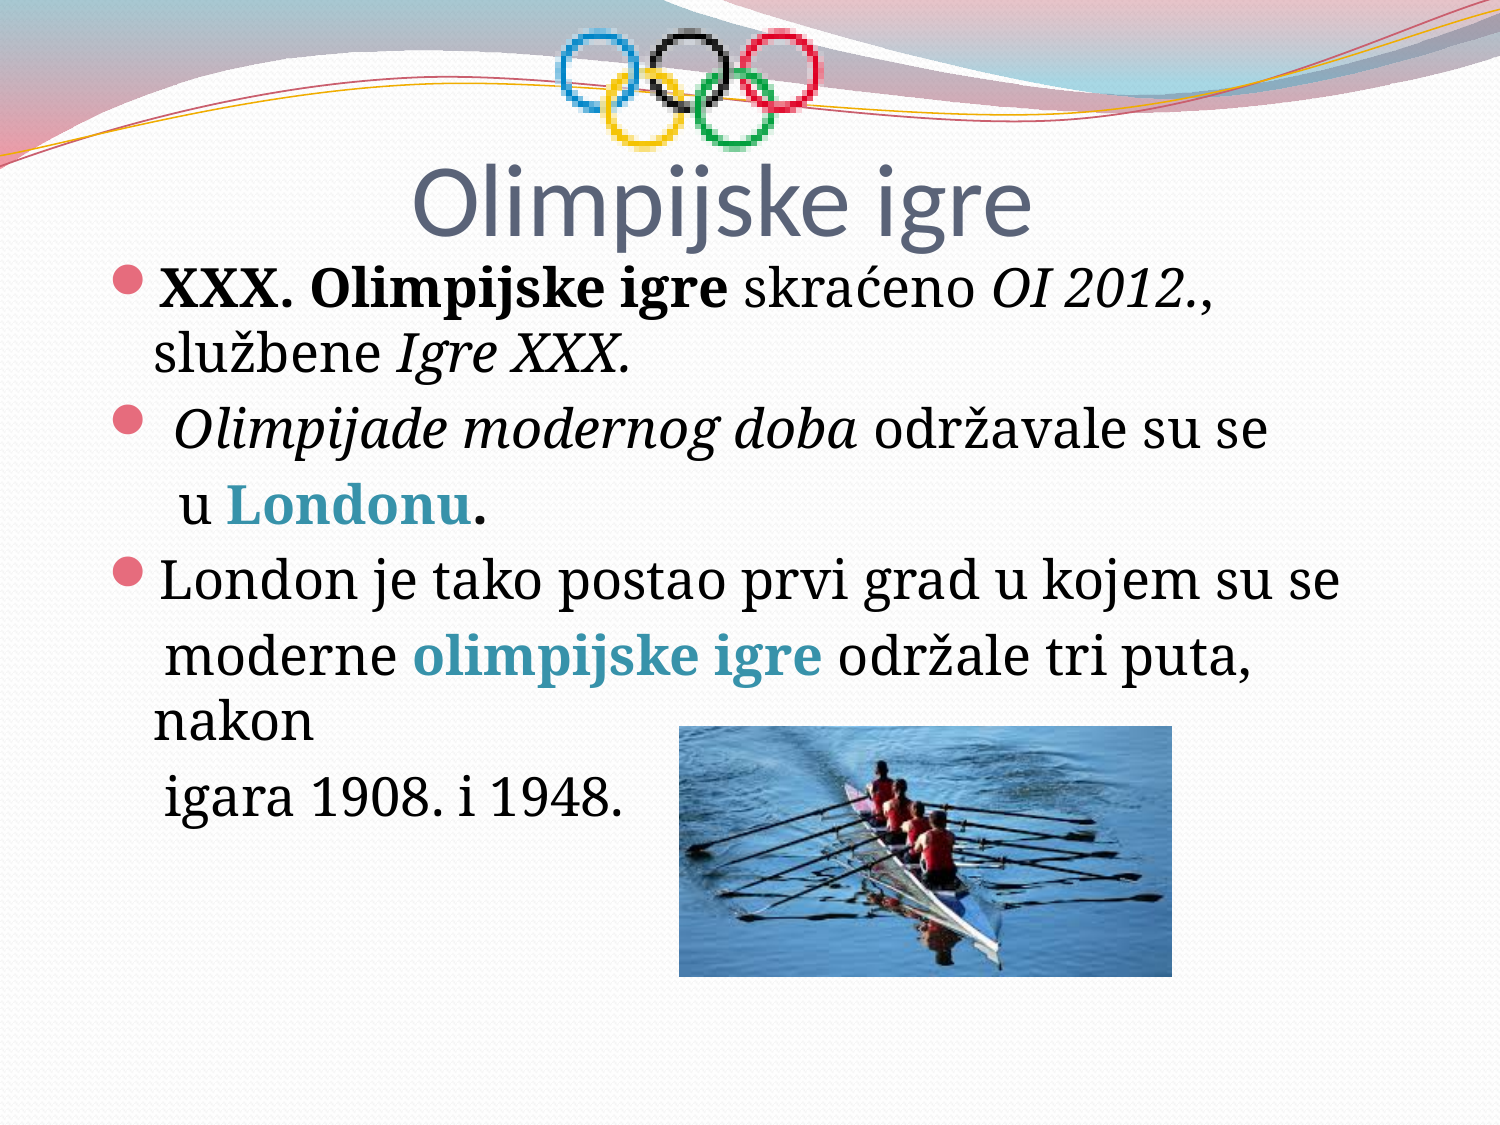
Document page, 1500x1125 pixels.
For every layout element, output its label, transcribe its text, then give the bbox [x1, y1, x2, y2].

title Olimpijske igre [82, 70, 1432, 258]
picture [679, 726, 1172, 977]
picture [550, 23, 830, 158]
list XXX. Olimpijske igre skraćeno OI 2012., službene Igre XXX. Olimpijade modernog doba održavale su se u Londonu. London je tako postao prvi grad u kojem su se moderne olimpijske igre održale tri puta, nakon igara 1908. i 1948. [93, 246, 1379, 820]
